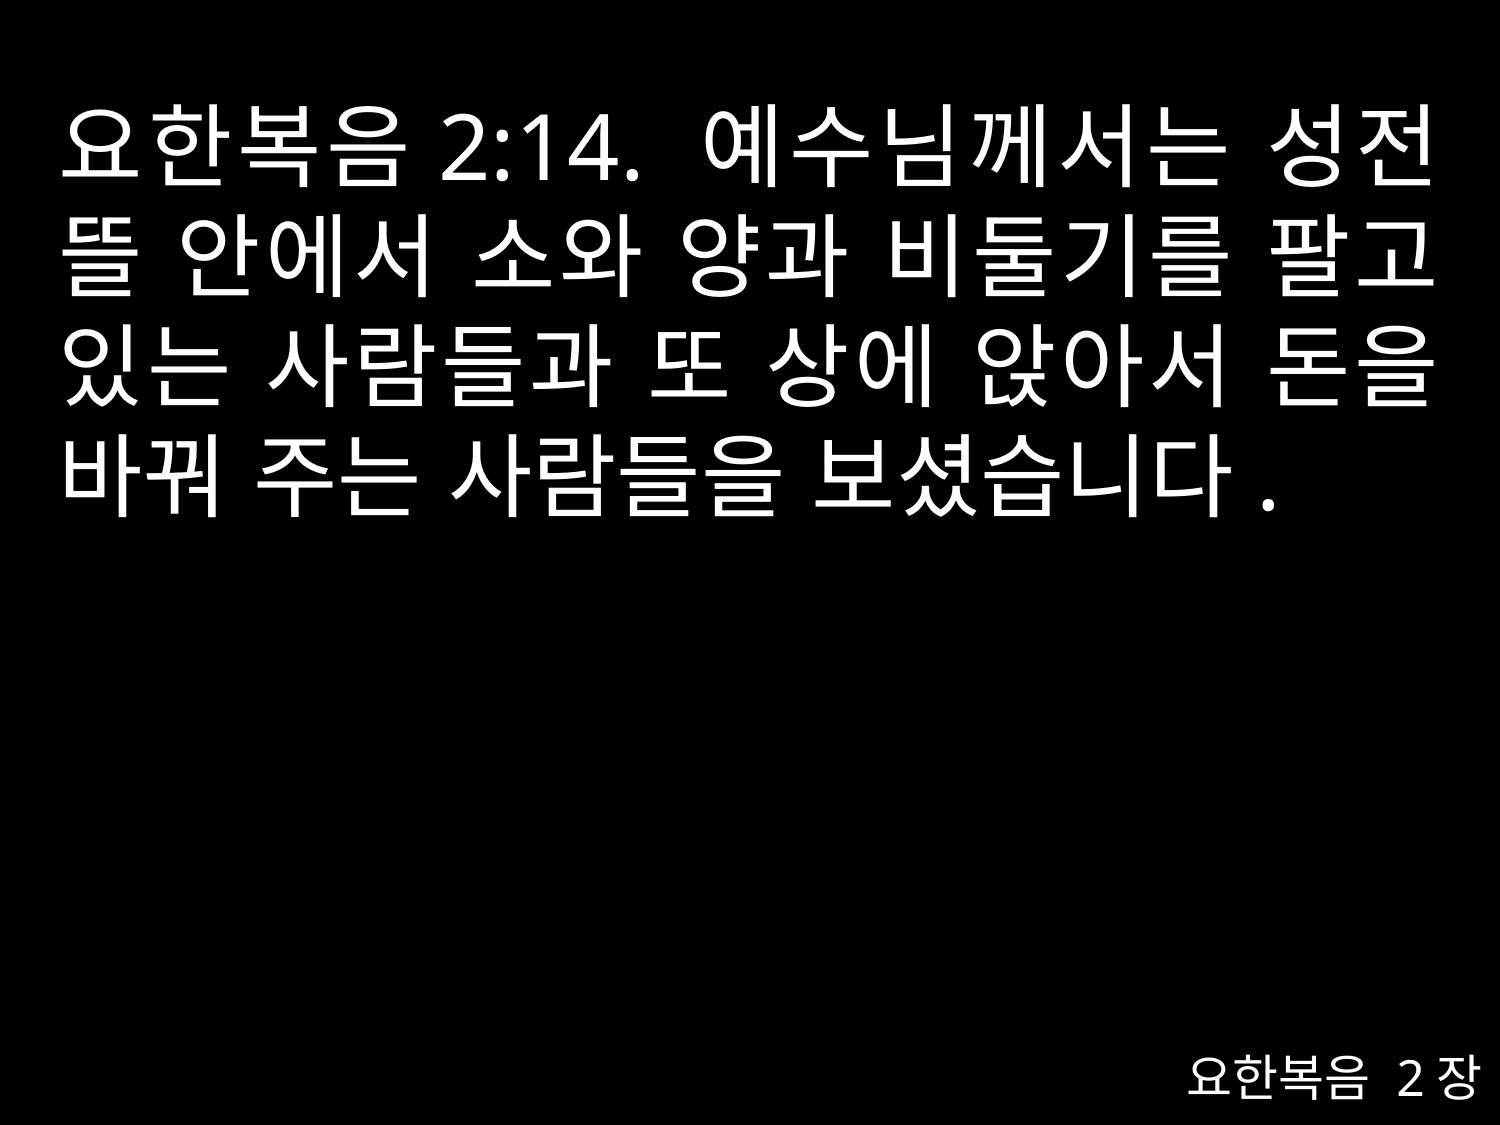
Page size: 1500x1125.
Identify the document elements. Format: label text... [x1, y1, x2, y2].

title 요한복음2:14. 예수님께서는 성전 뜰 안에서 소와 양과 비둘기를 팔고 있는 사람들과 또 상에 앉아서 돈을 바꿔 주는 사람들을 보셨습니다. [0, 0, 1500, 1125]
text_box 요한복음 2장 [1171, 1038, 1498, 1114]
